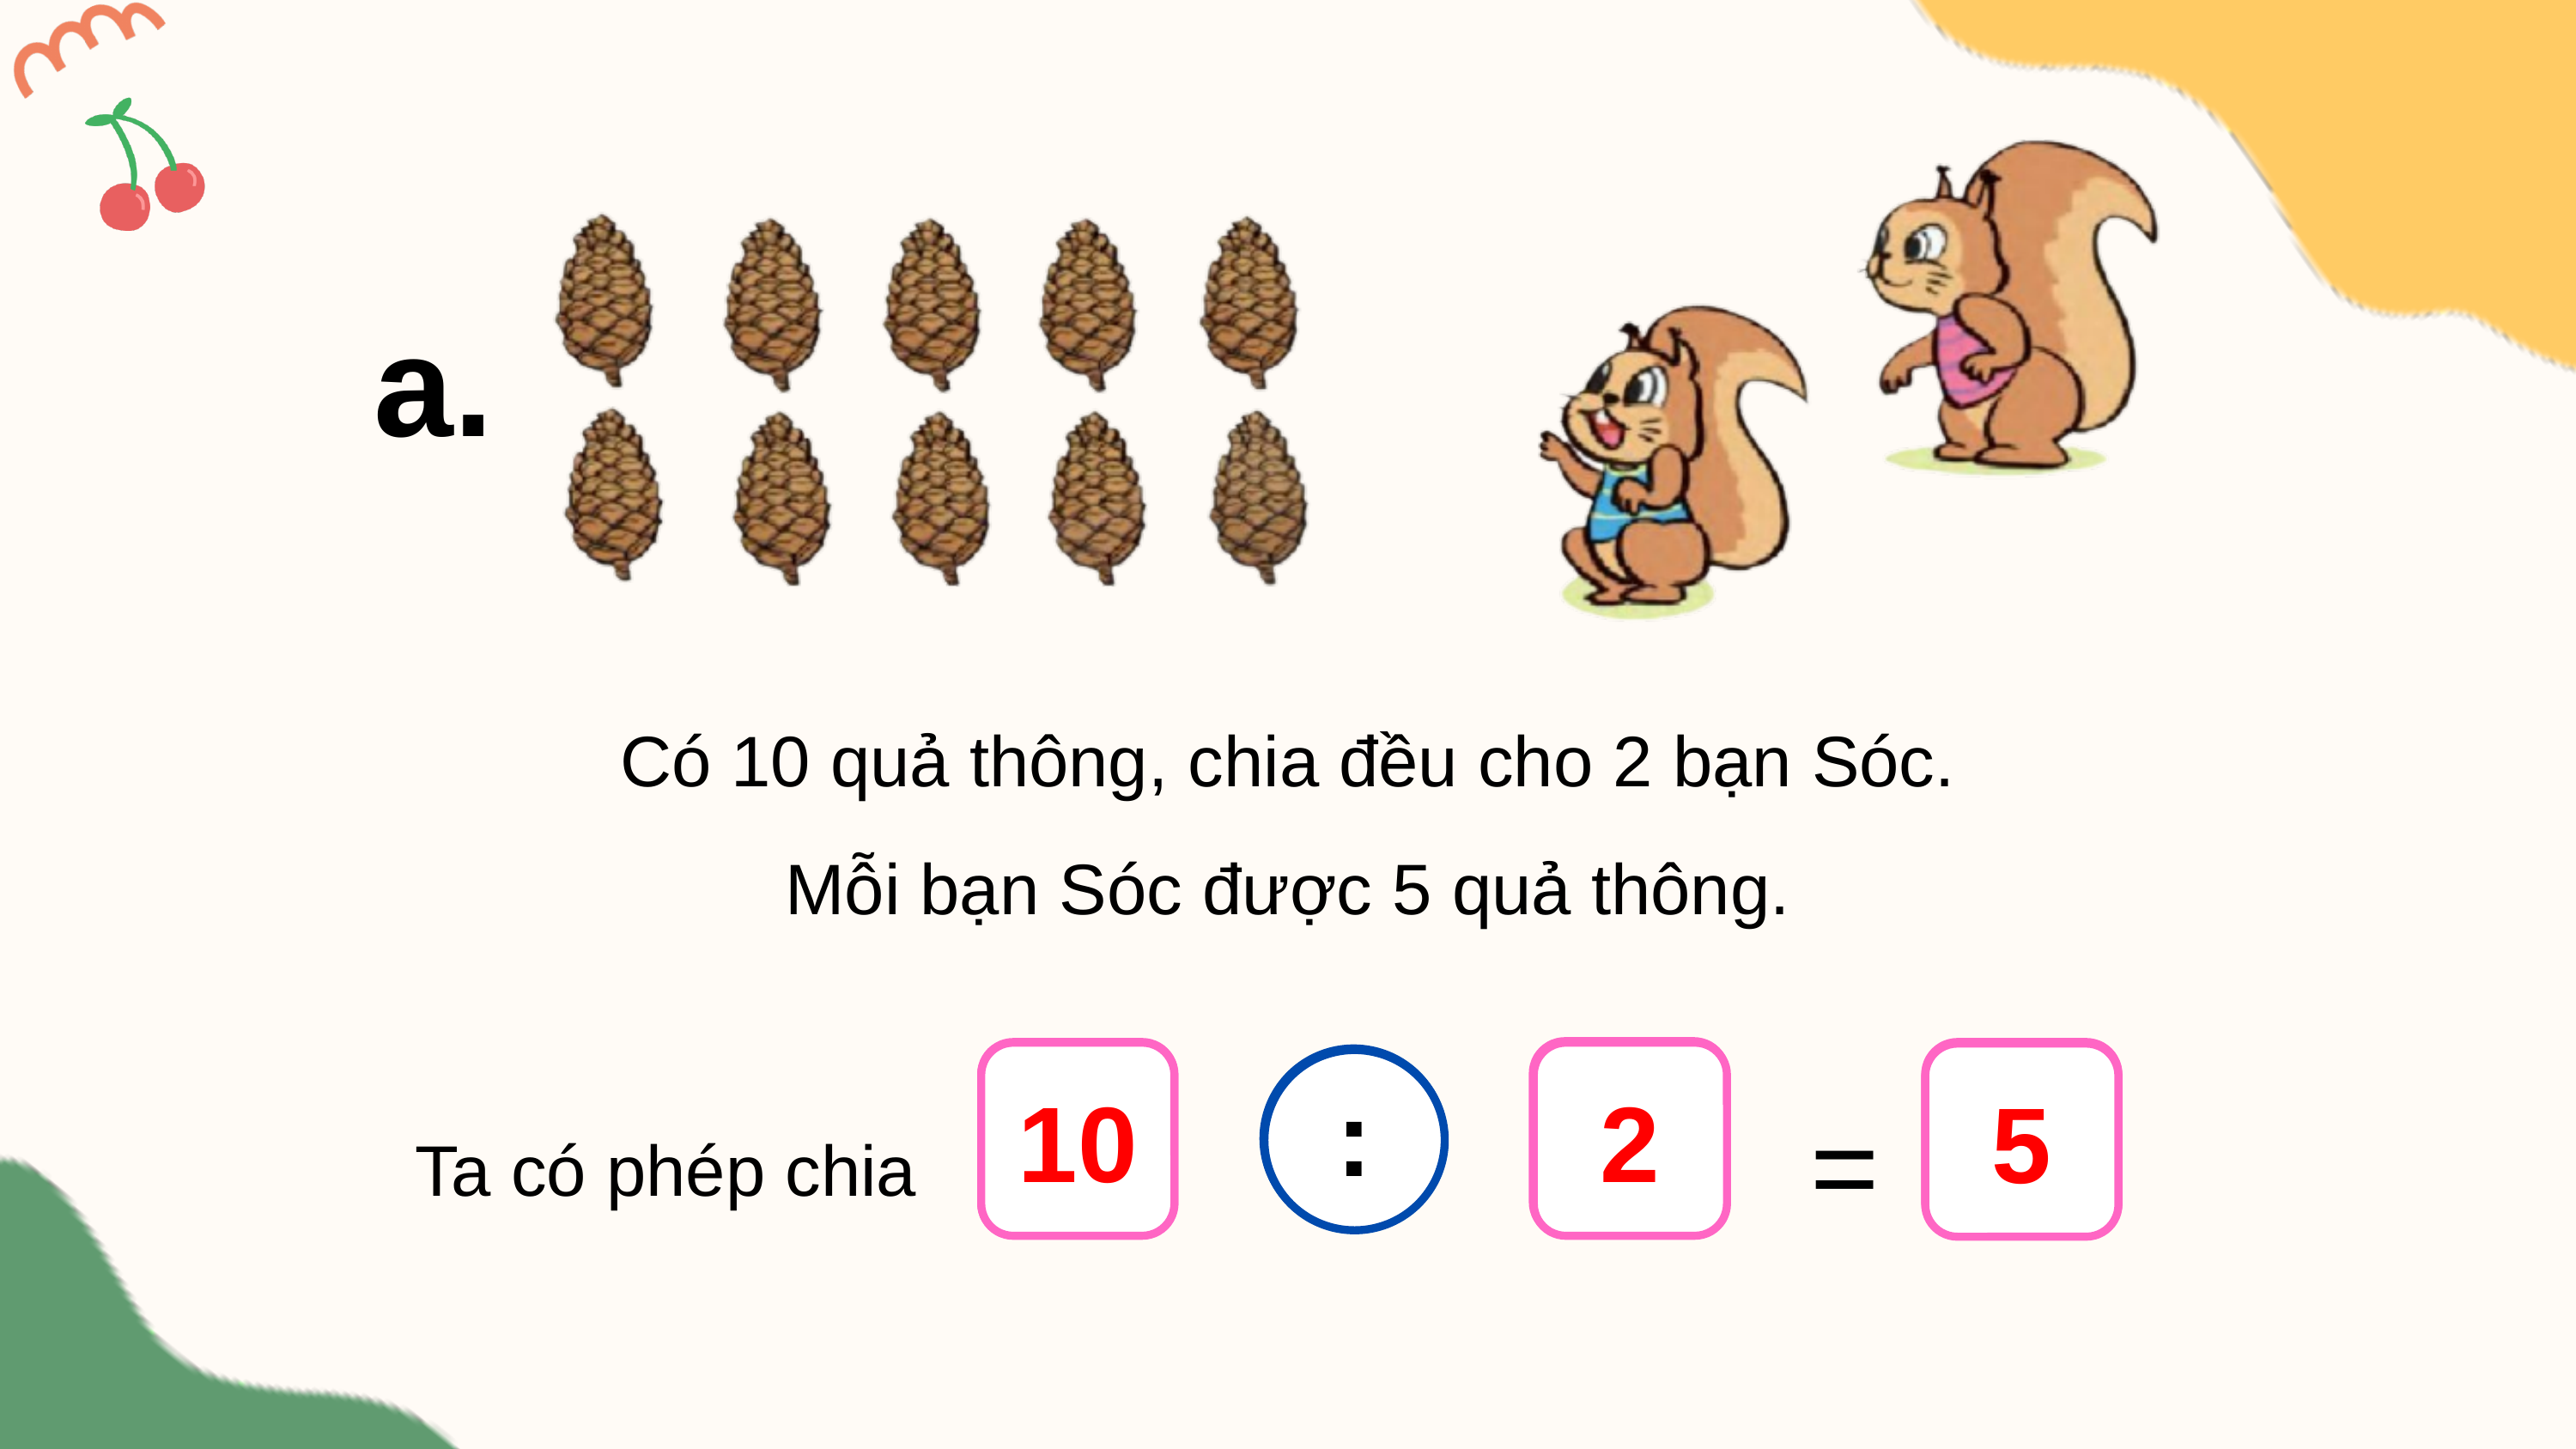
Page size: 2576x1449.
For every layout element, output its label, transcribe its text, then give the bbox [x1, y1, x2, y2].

picture [1900, 0, 2576, 621]
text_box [350, 1014, 2119, 1236]
picture [1, 0, 205, 231]
picture [0, 1093, 599, 1449]
text_box Có 10 quả thông, chia đều cho 2 bạn Sóc. Mỗi bạn Sóc được 5 quả thông. [601, 665, 1975, 936]
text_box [350, 98, 2230, 650]
